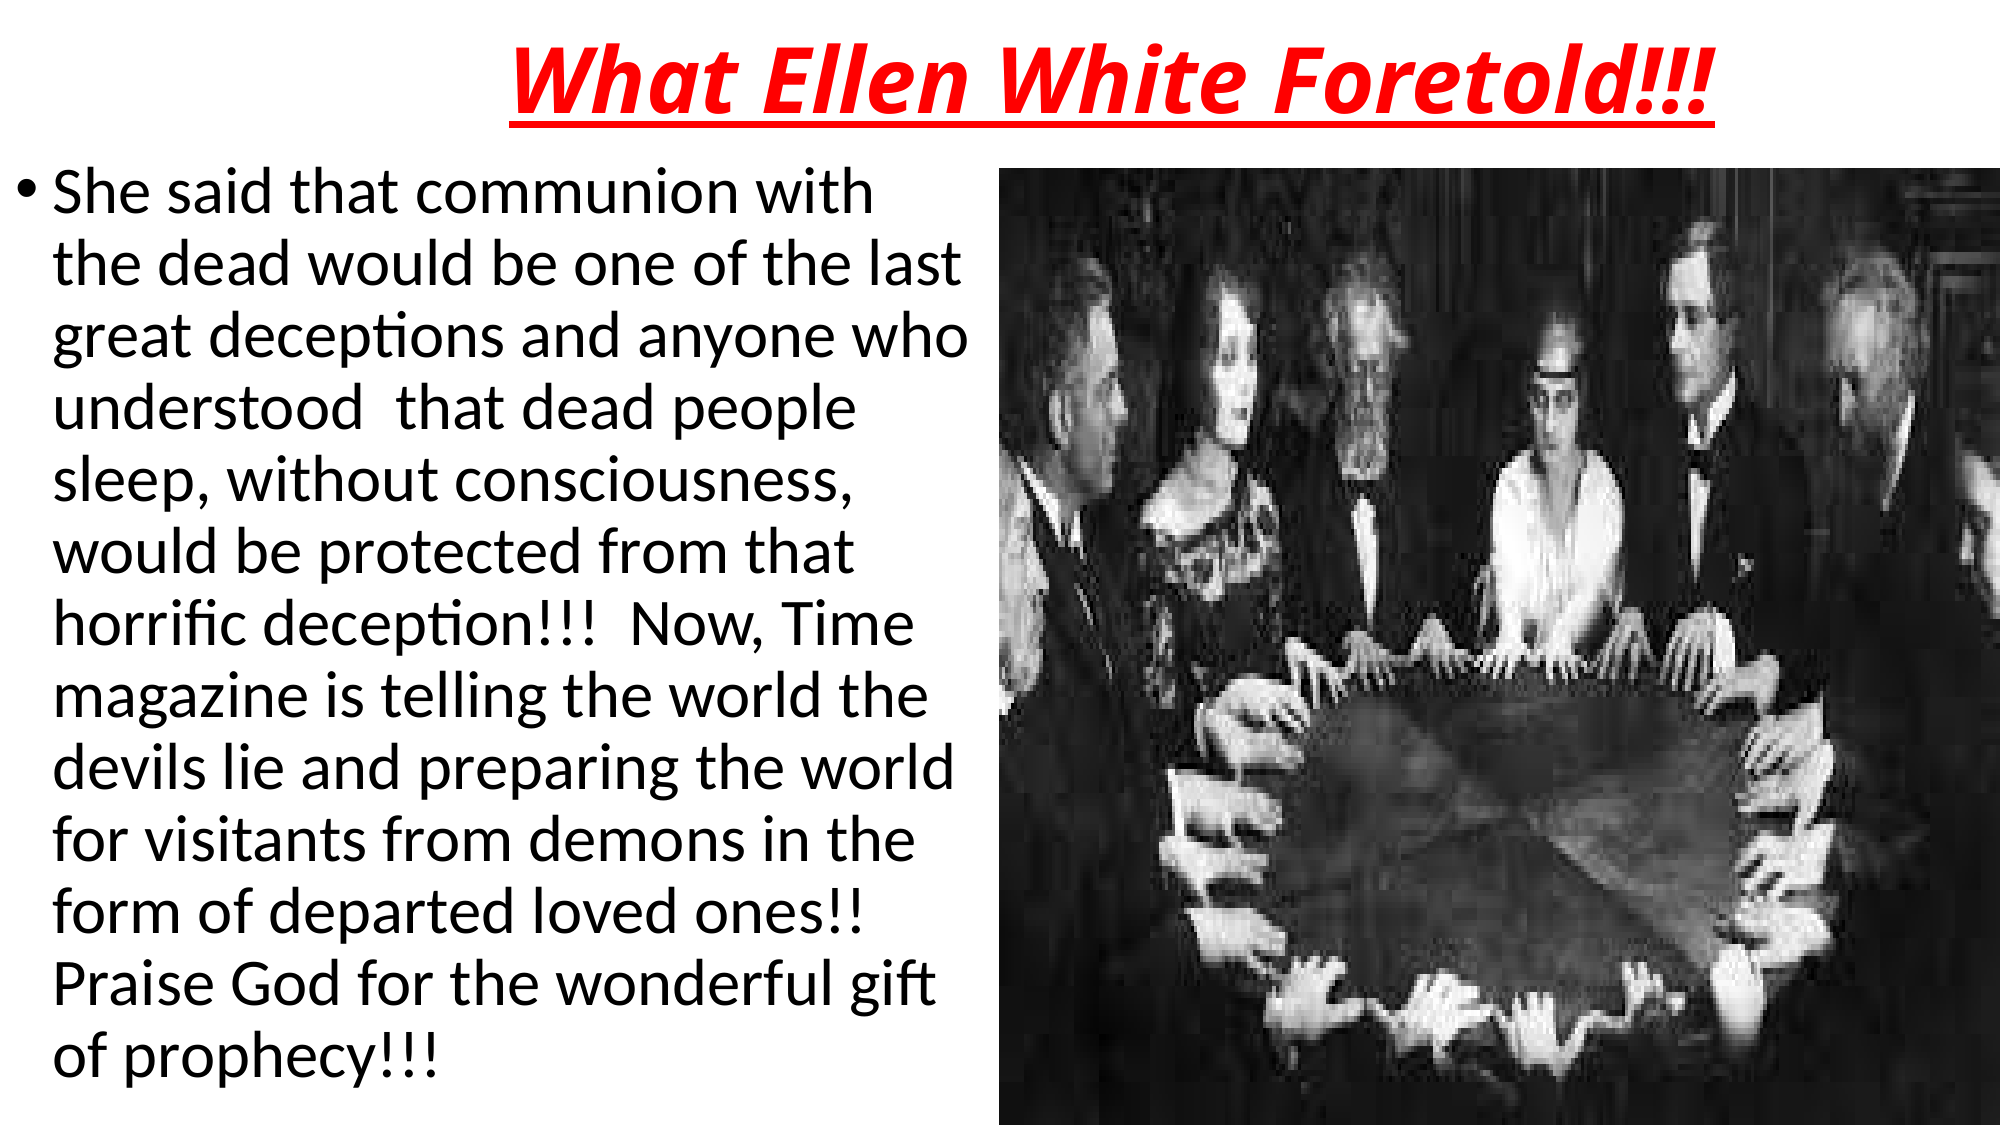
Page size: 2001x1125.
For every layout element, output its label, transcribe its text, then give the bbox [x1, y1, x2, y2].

title What Ellen White Foretold!!! [137, 0, 1863, 169]
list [999, 168, 2000, 1125]
list She said that communion with the dead would be one of the last great deceptions and anyone who understood that dead people sleep, without consciousness, would be protected from that horrific deception!!! Now, Time magazine is telling the world the devils lie and preparing the world for visitants from demons in the form of departed loved ones!! Praise God for the wonderful gift of prophecy!!! [0, 147, 988, 1125]
